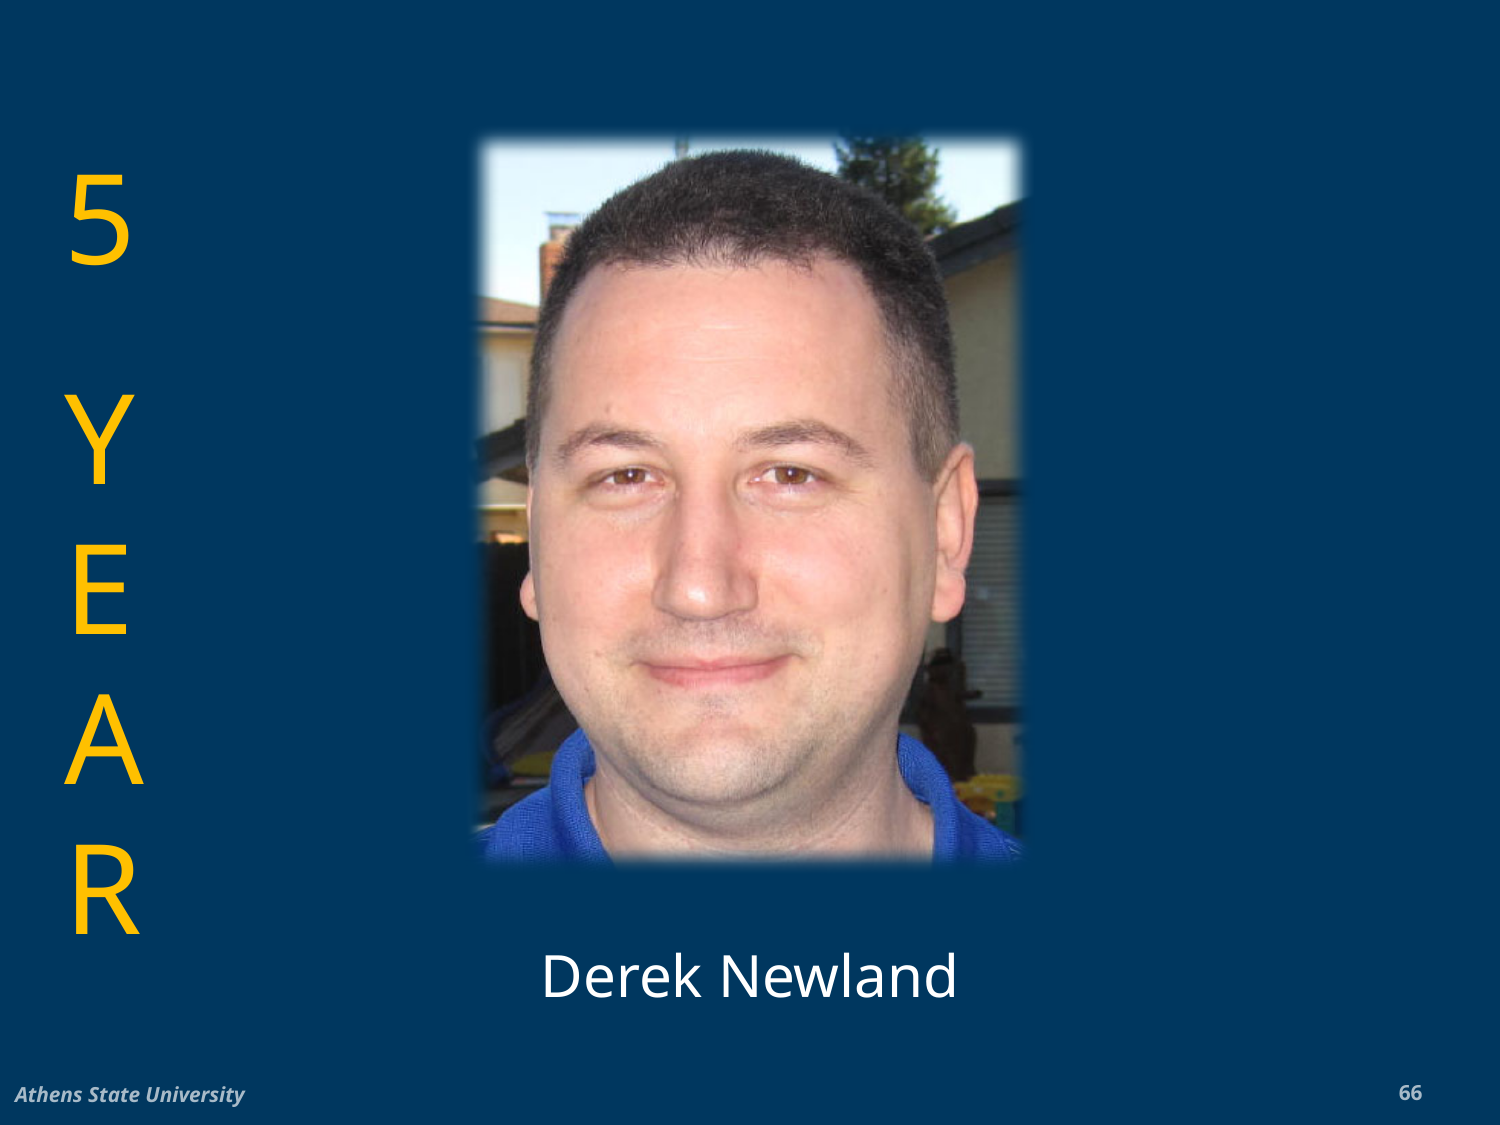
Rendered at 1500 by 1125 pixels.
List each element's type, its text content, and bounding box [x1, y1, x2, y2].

slide_number 66 [1293, 1073, 1438, 1115]
footer Athens State University [0, 1073, 671, 1115]
text_box 5 YEAR [50, 131, 163, 967]
text_box Derek Newland [526, 931, 974, 1017]
picture [465, 124, 1035, 876]
